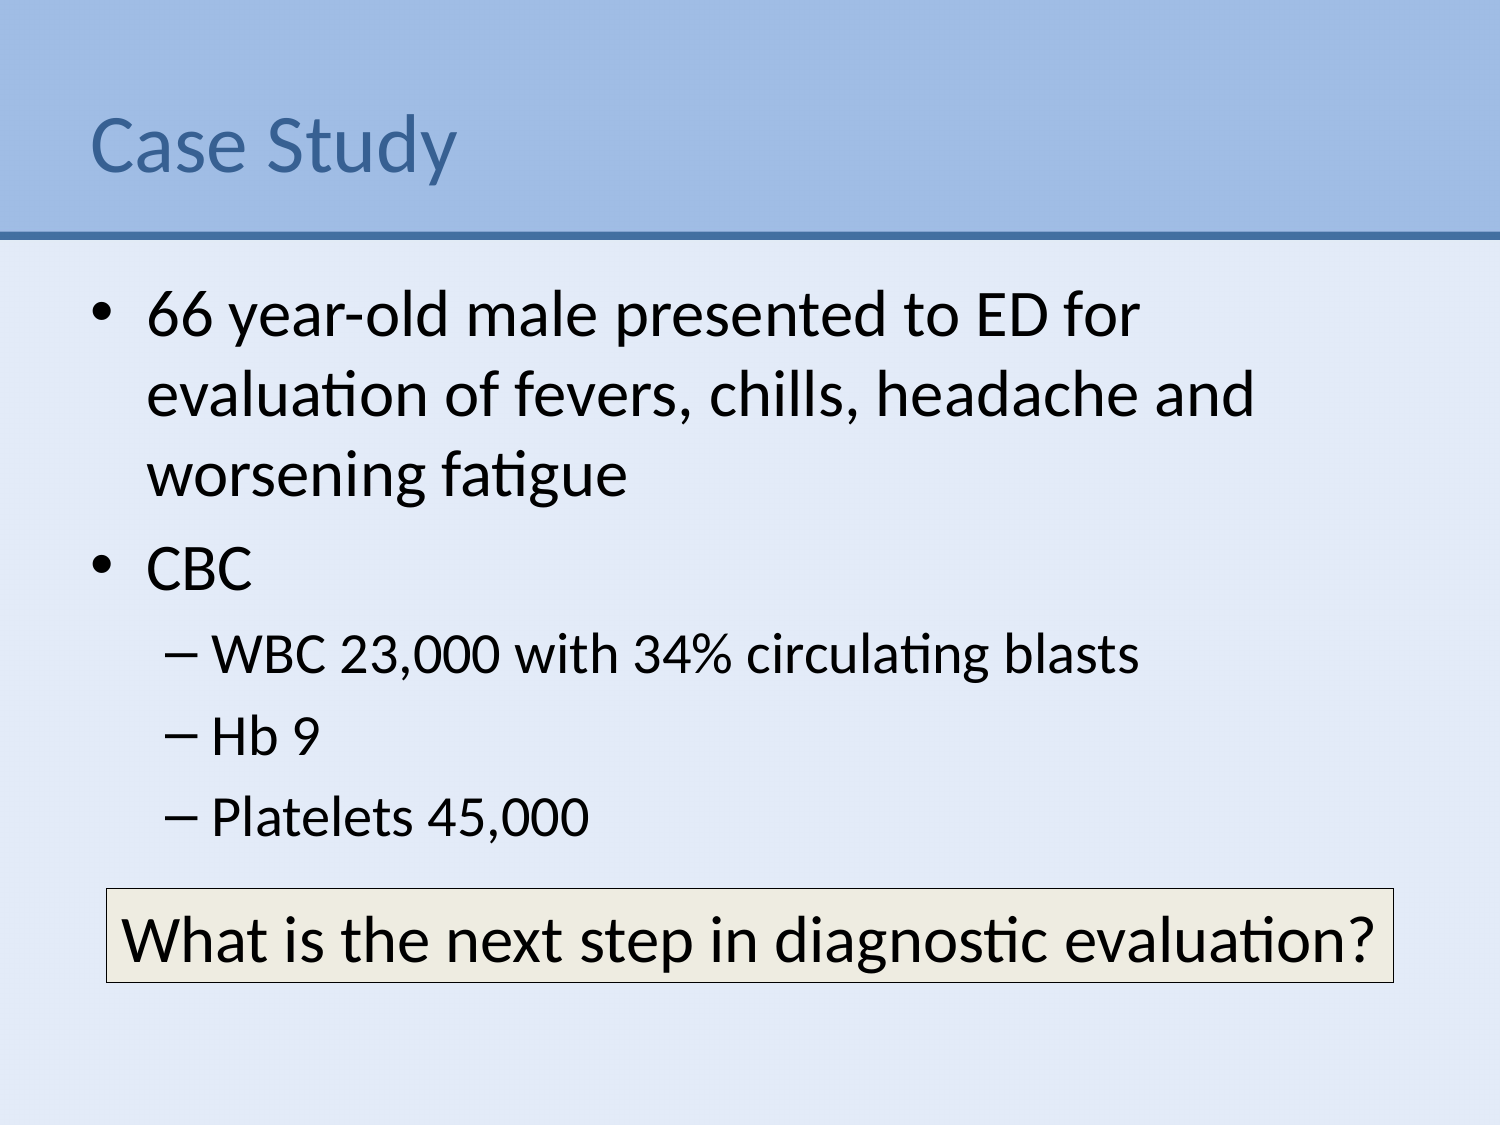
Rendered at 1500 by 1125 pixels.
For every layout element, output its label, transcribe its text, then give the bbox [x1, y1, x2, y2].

title Case Study [75, 45, 1425, 233]
list 66 year-old male presented to ED for evaluation of fevers, chills, headache and worsening fatigue CBC WBC 23,000 with 34% circulating blasts Hb 9 Platelets 45,000 [75, 262, 1425, 858]
picture [0, 0, 1500, 1125]
text_box What is the next step in diagnostic evaluation? [106, 888, 1394, 983]
